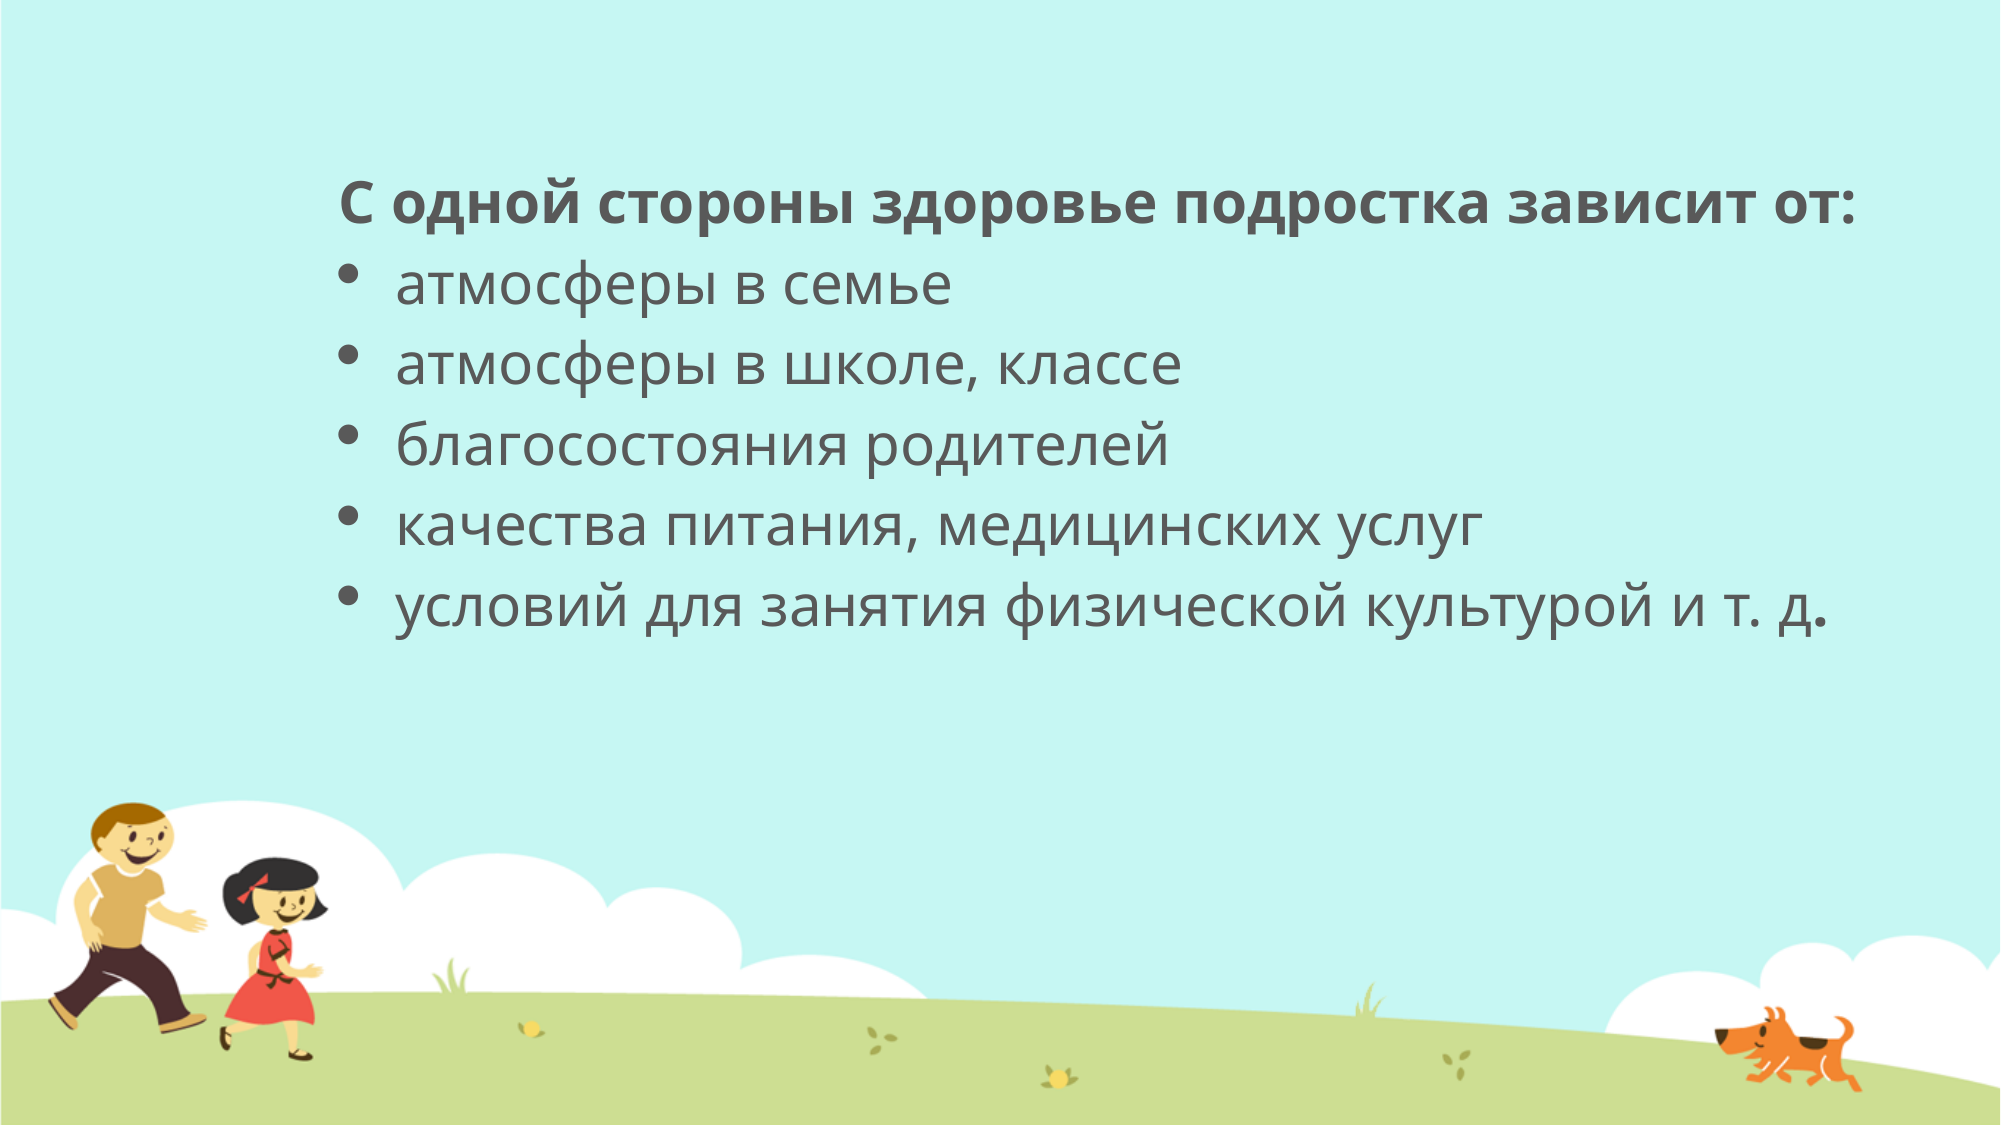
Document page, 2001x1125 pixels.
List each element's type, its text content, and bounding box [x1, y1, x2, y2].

text_box С одной стороны здоровье подростка зависит от: атмосферы в семье атмосферы в школе, классе благосостояния родителей качества питания, медицинских услуг условий для занятия физической культурой и т. д. [323, 158, 1922, 645]
picture [0, 0, 2001, 1125]
